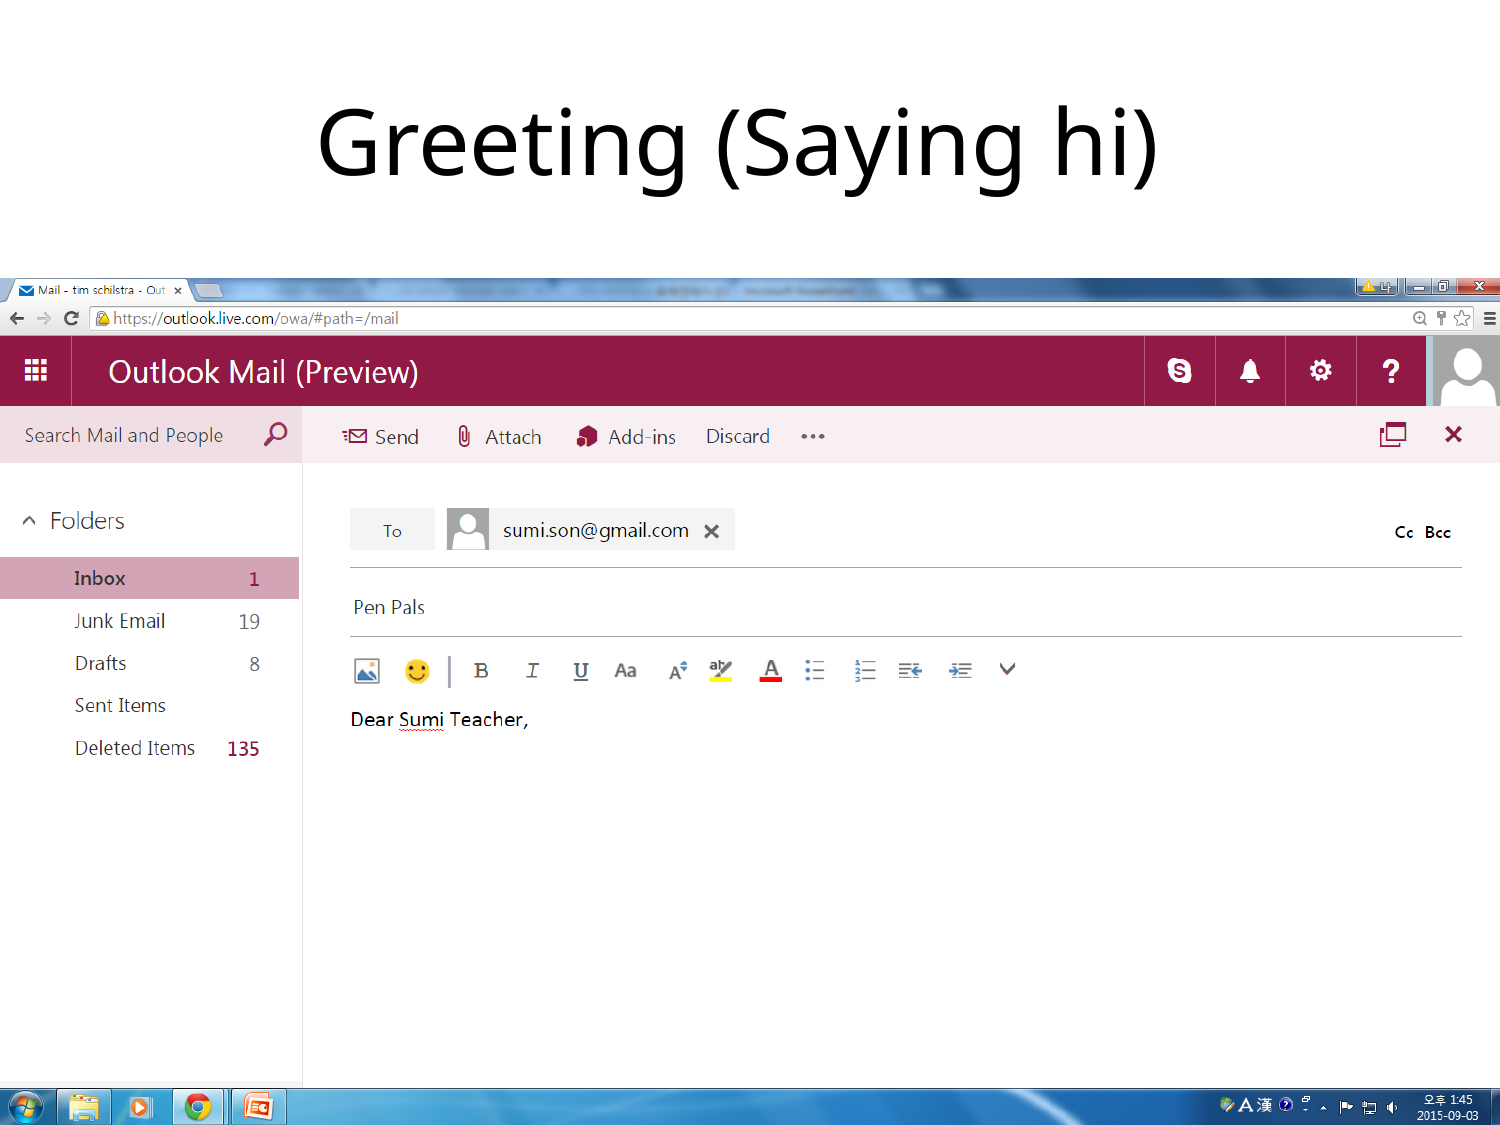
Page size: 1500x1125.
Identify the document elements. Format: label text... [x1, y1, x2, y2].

picture [0, 278, 1500, 1125]
title Greeting (Saying hi) [75, 45, 1425, 233]
